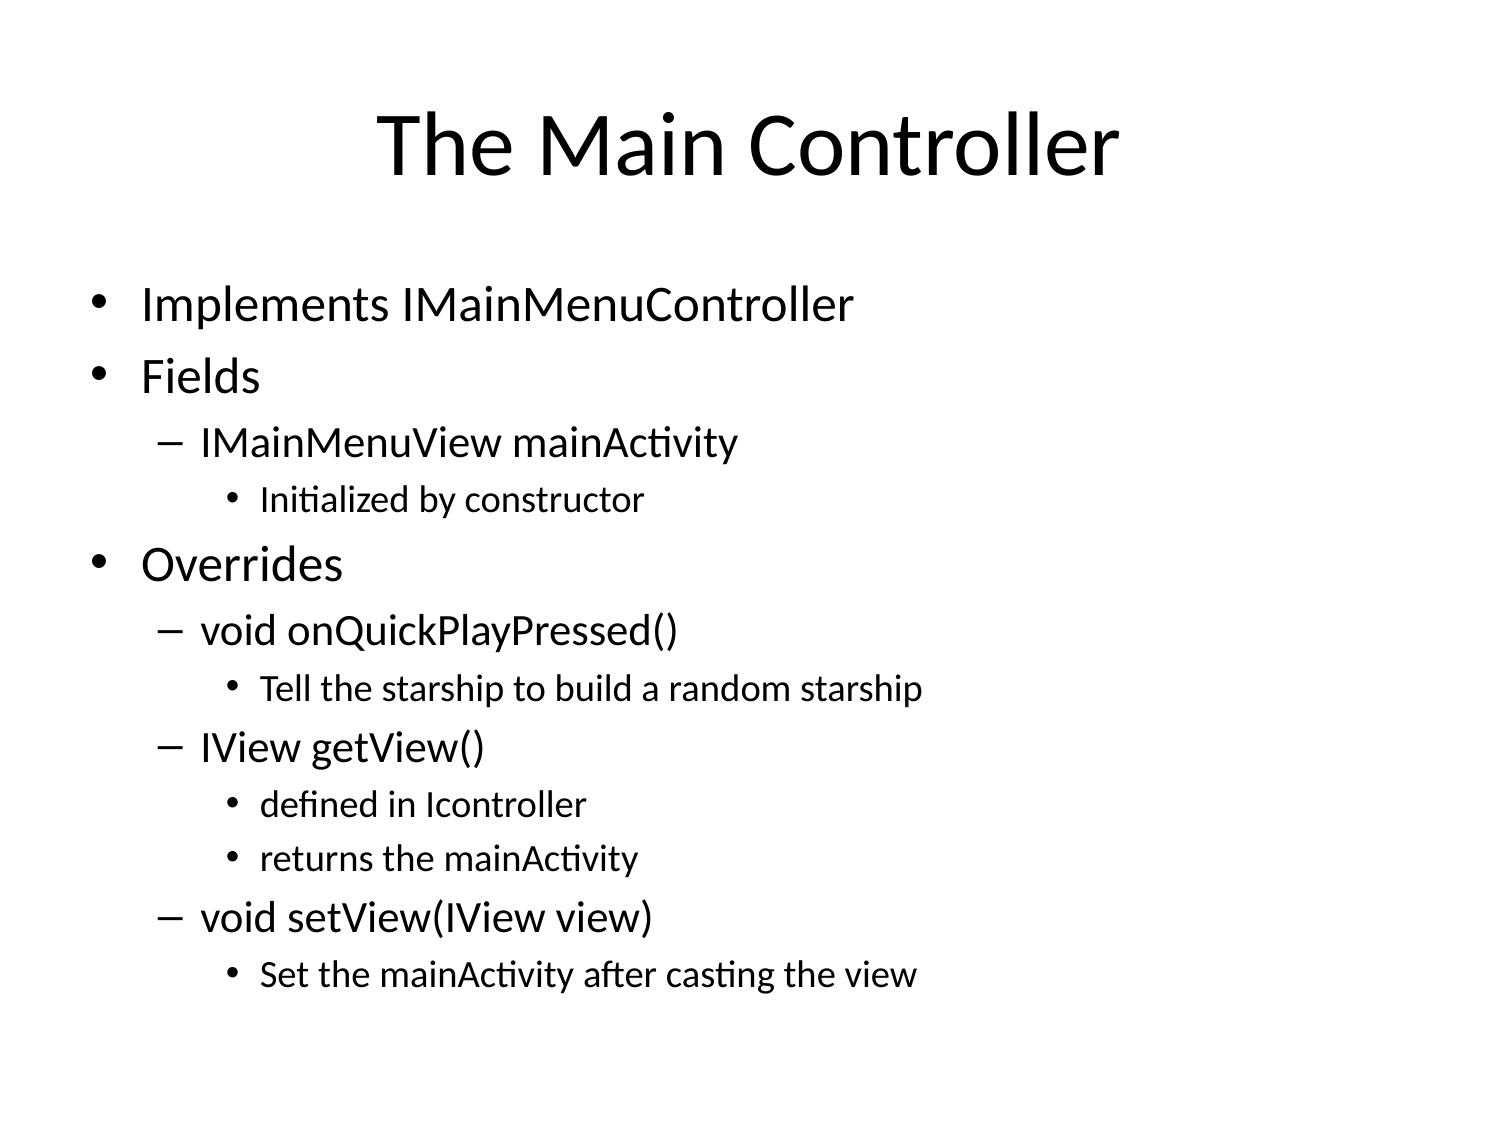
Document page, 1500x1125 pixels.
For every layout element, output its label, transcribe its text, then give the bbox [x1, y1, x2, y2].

title The Main Controller [75, 45, 1425, 233]
list Implements IMainMenuController Fields IMainMenuView mainActivity Initialized by constructor Overrides void onQuickPlayPressed() Tell the starship to build a random starship IView getView() defined in Icontroller returns the mainActivity void setView(IView view) Set the mainActivity after casting the view [75, 262, 1425, 1005]
